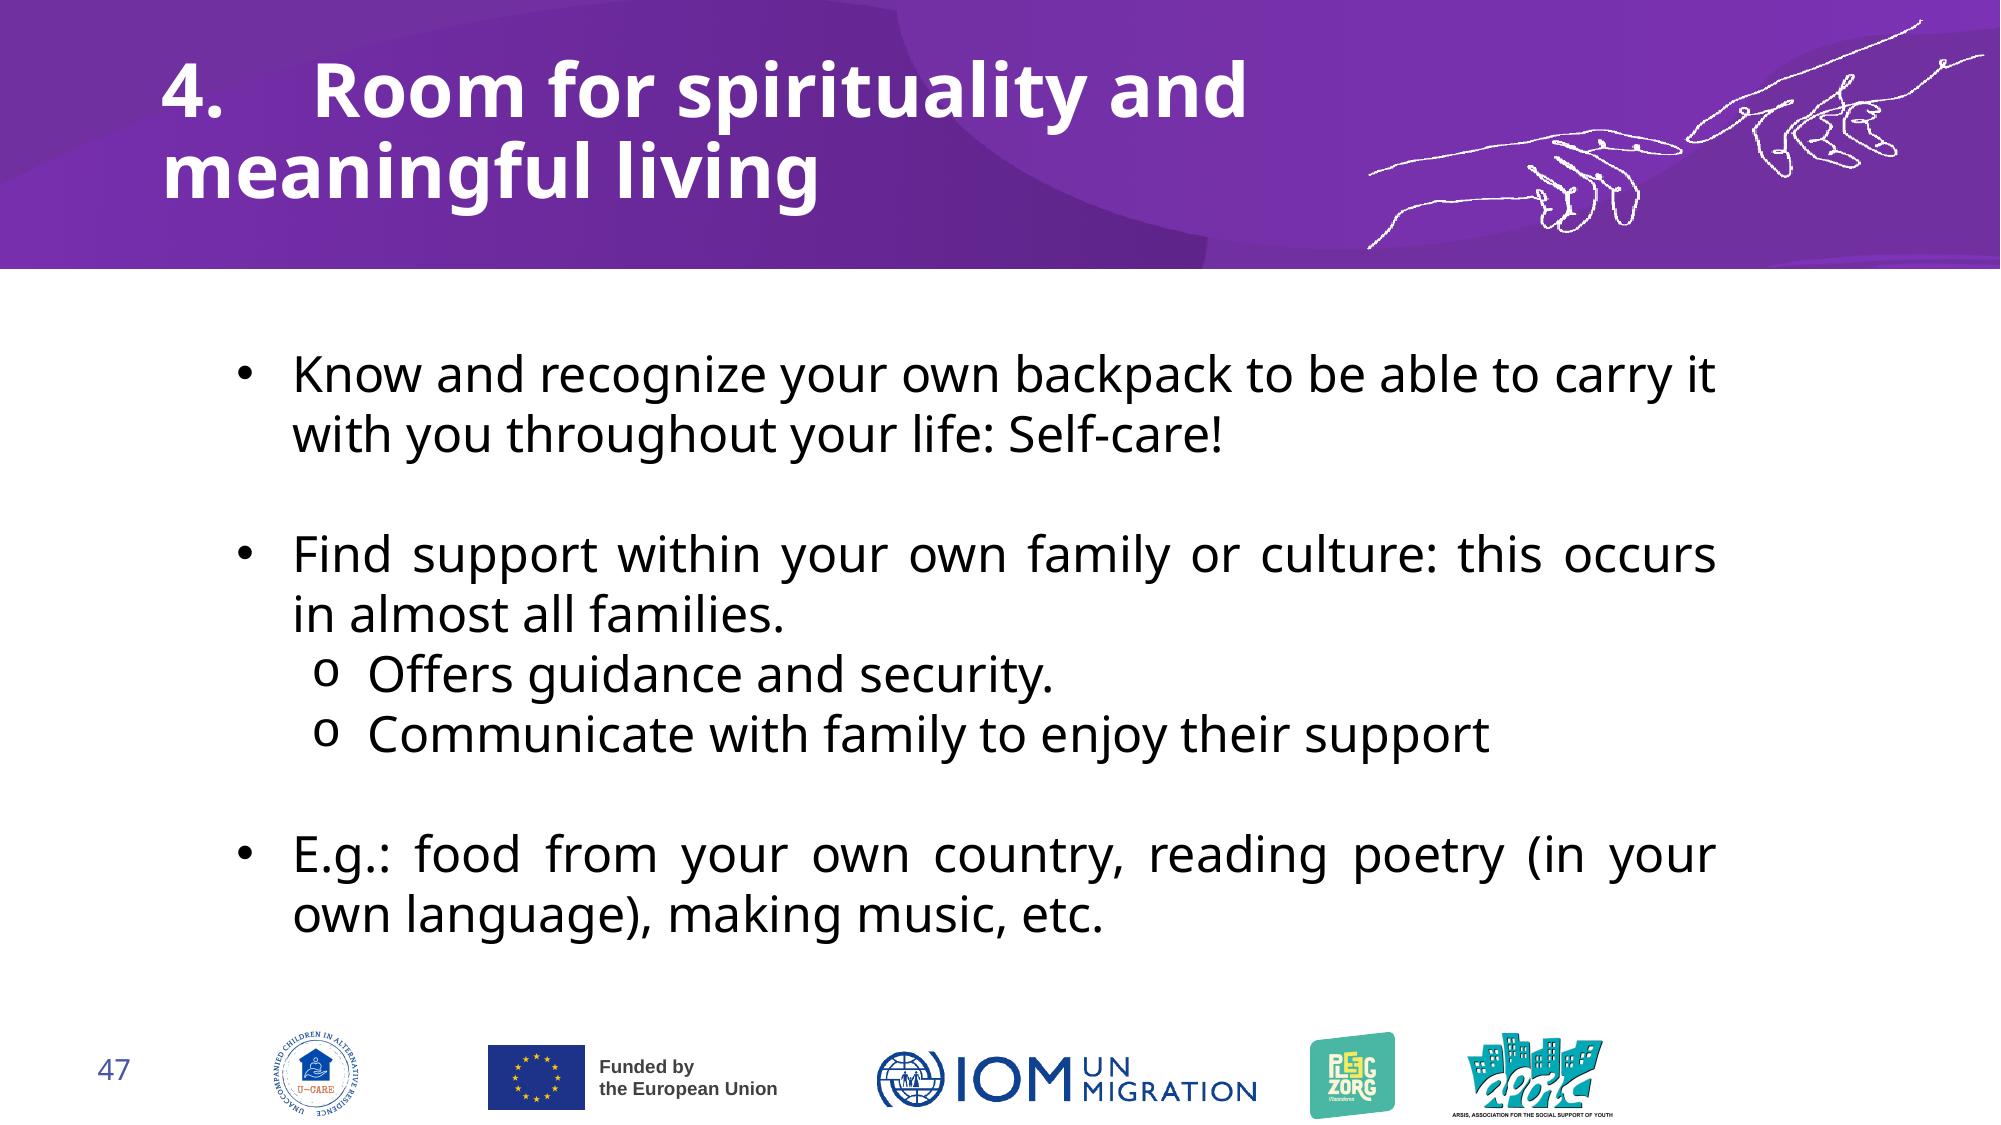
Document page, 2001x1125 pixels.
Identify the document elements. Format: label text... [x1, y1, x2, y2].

picture [856, 1029, 1276, 1125]
picture [1310, 1031, 1395, 1120]
picture [1452, 1033, 1613, 1119]
picture [266, 1023, 367, 1124]
picture [0, 0, 2000, 270]
text_box Know and recognize your own backpack to be able to carry it with you throughout your life: Self-care! Find support within your own family or culture: this occurs in almost all families. Offers guidance and security. Communicate with family to enjoy their support E.g.: food from your own country, reading poetry (in your own language), making music, etc. [146, 335, 1733, 1010]
picture [488, 1045, 585, 1110]
text_box 47 [76, 1043, 153, 1092]
